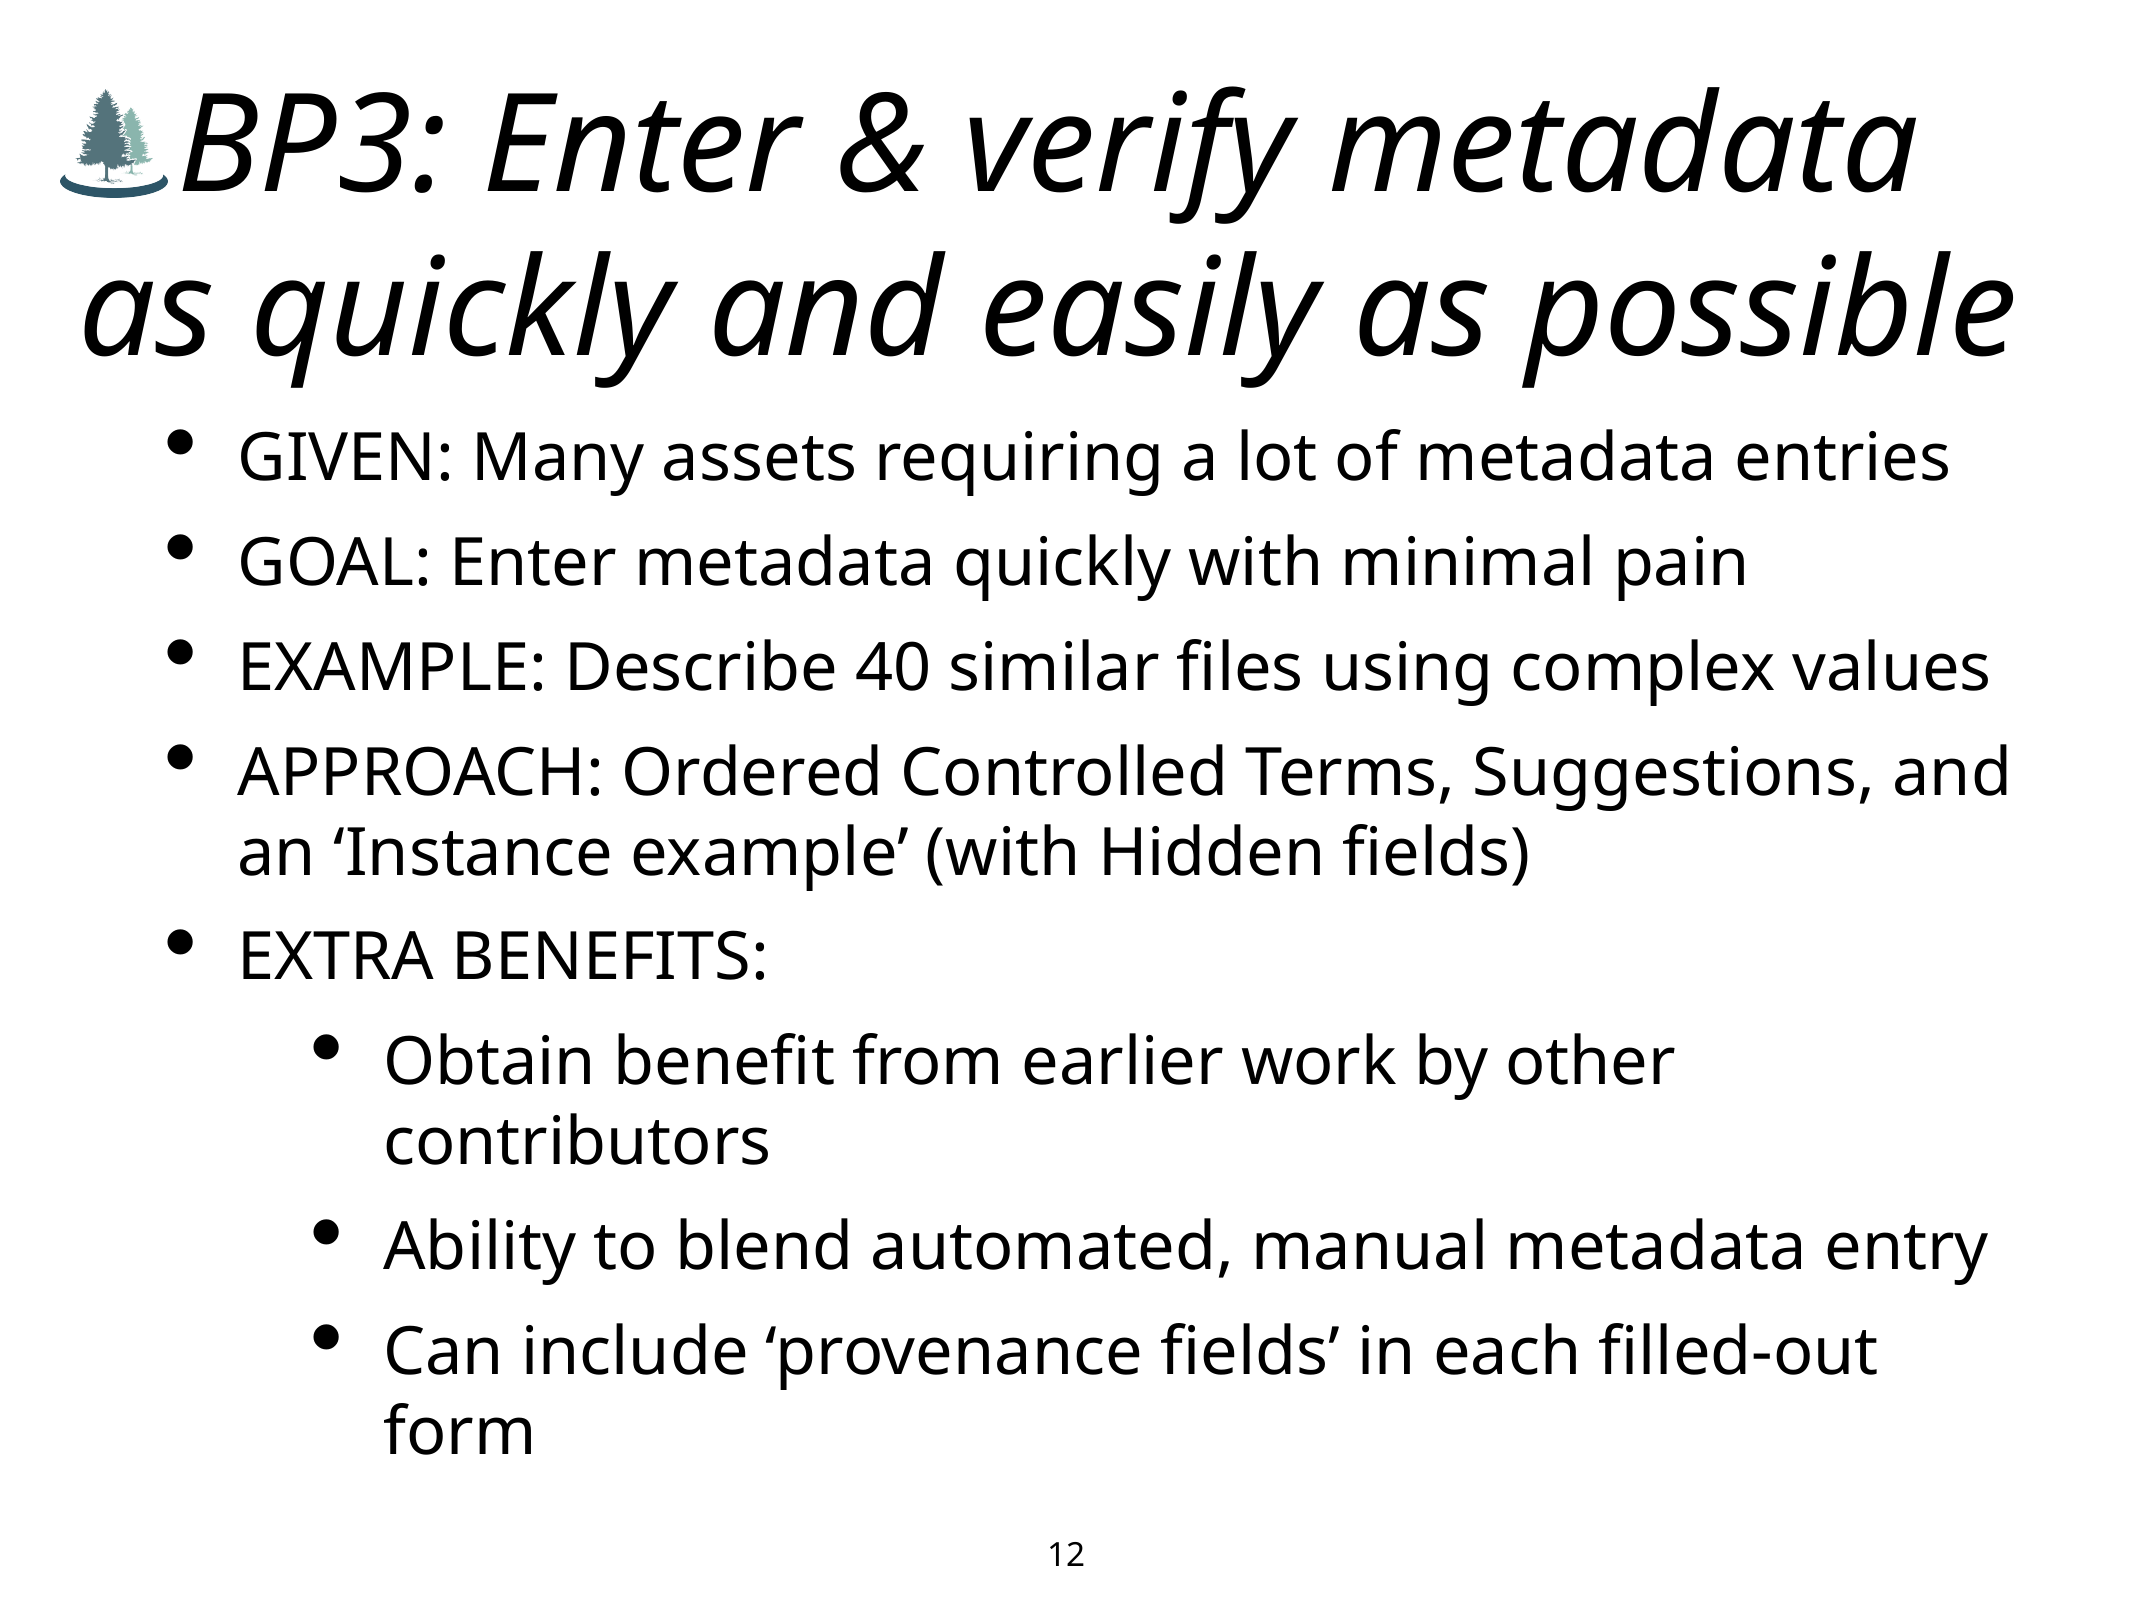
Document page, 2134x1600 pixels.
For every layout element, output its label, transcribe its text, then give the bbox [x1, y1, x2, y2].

title BP3: Enter & verify metadata as quickly and easily as possible [36, 41, 2097, 397]
slide_number 12 [1037, 1524, 1095, 1579]
picture [60, 89, 168, 199]
list Given: Many assets requiring a lot of metadata entries Goal: Enter metadata quickly with minimal pain Example: Describe 40 similar files using complex values Approach: Ordered Controlled Terms, Suggestions, and an ‘Instance example’ (with Hidden fields) Extra Benefits: Obtain benefit from earlier work by other contributors Ability to blend automated, manual metadata entry Can include ‘provenance fields’ in each filled-out form [155, 424, 2034, 1457]
